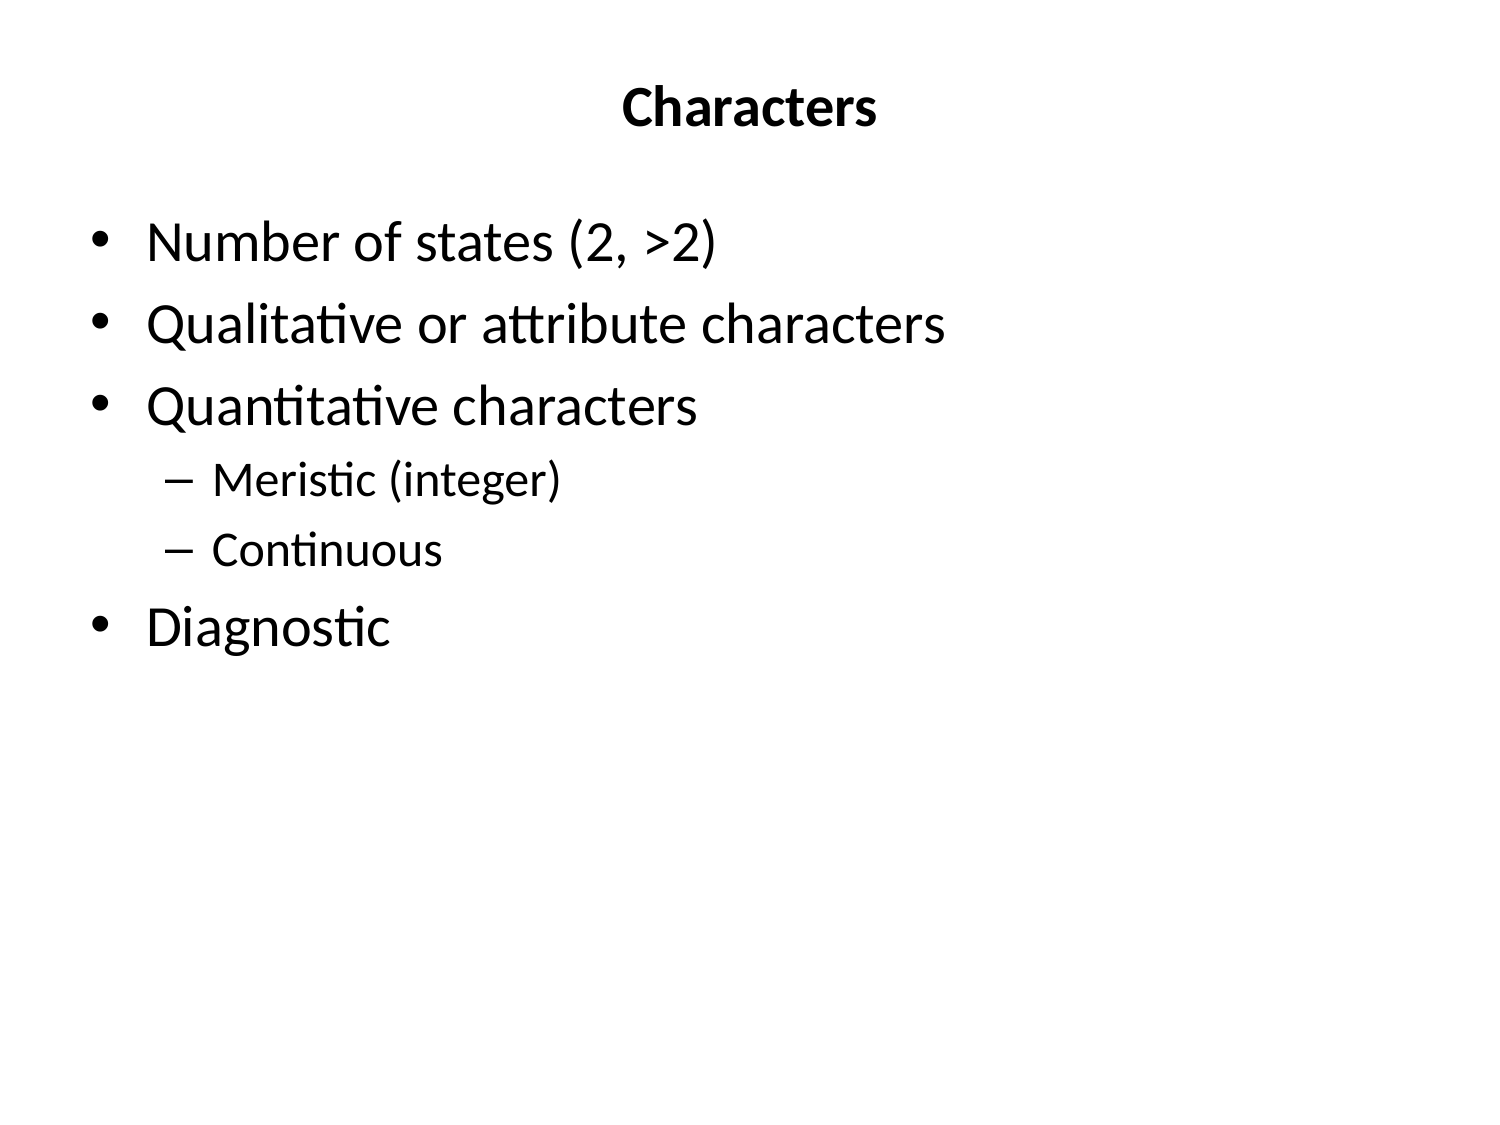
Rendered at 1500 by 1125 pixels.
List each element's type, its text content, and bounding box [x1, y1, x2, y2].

title Characters [74, 44, 1426, 162]
list Number of states (2, >2) Qualitative or attribute characters Quantitative characters Meristic (integer) Continuous Diagnostic [74, 195, 1426, 1006]
